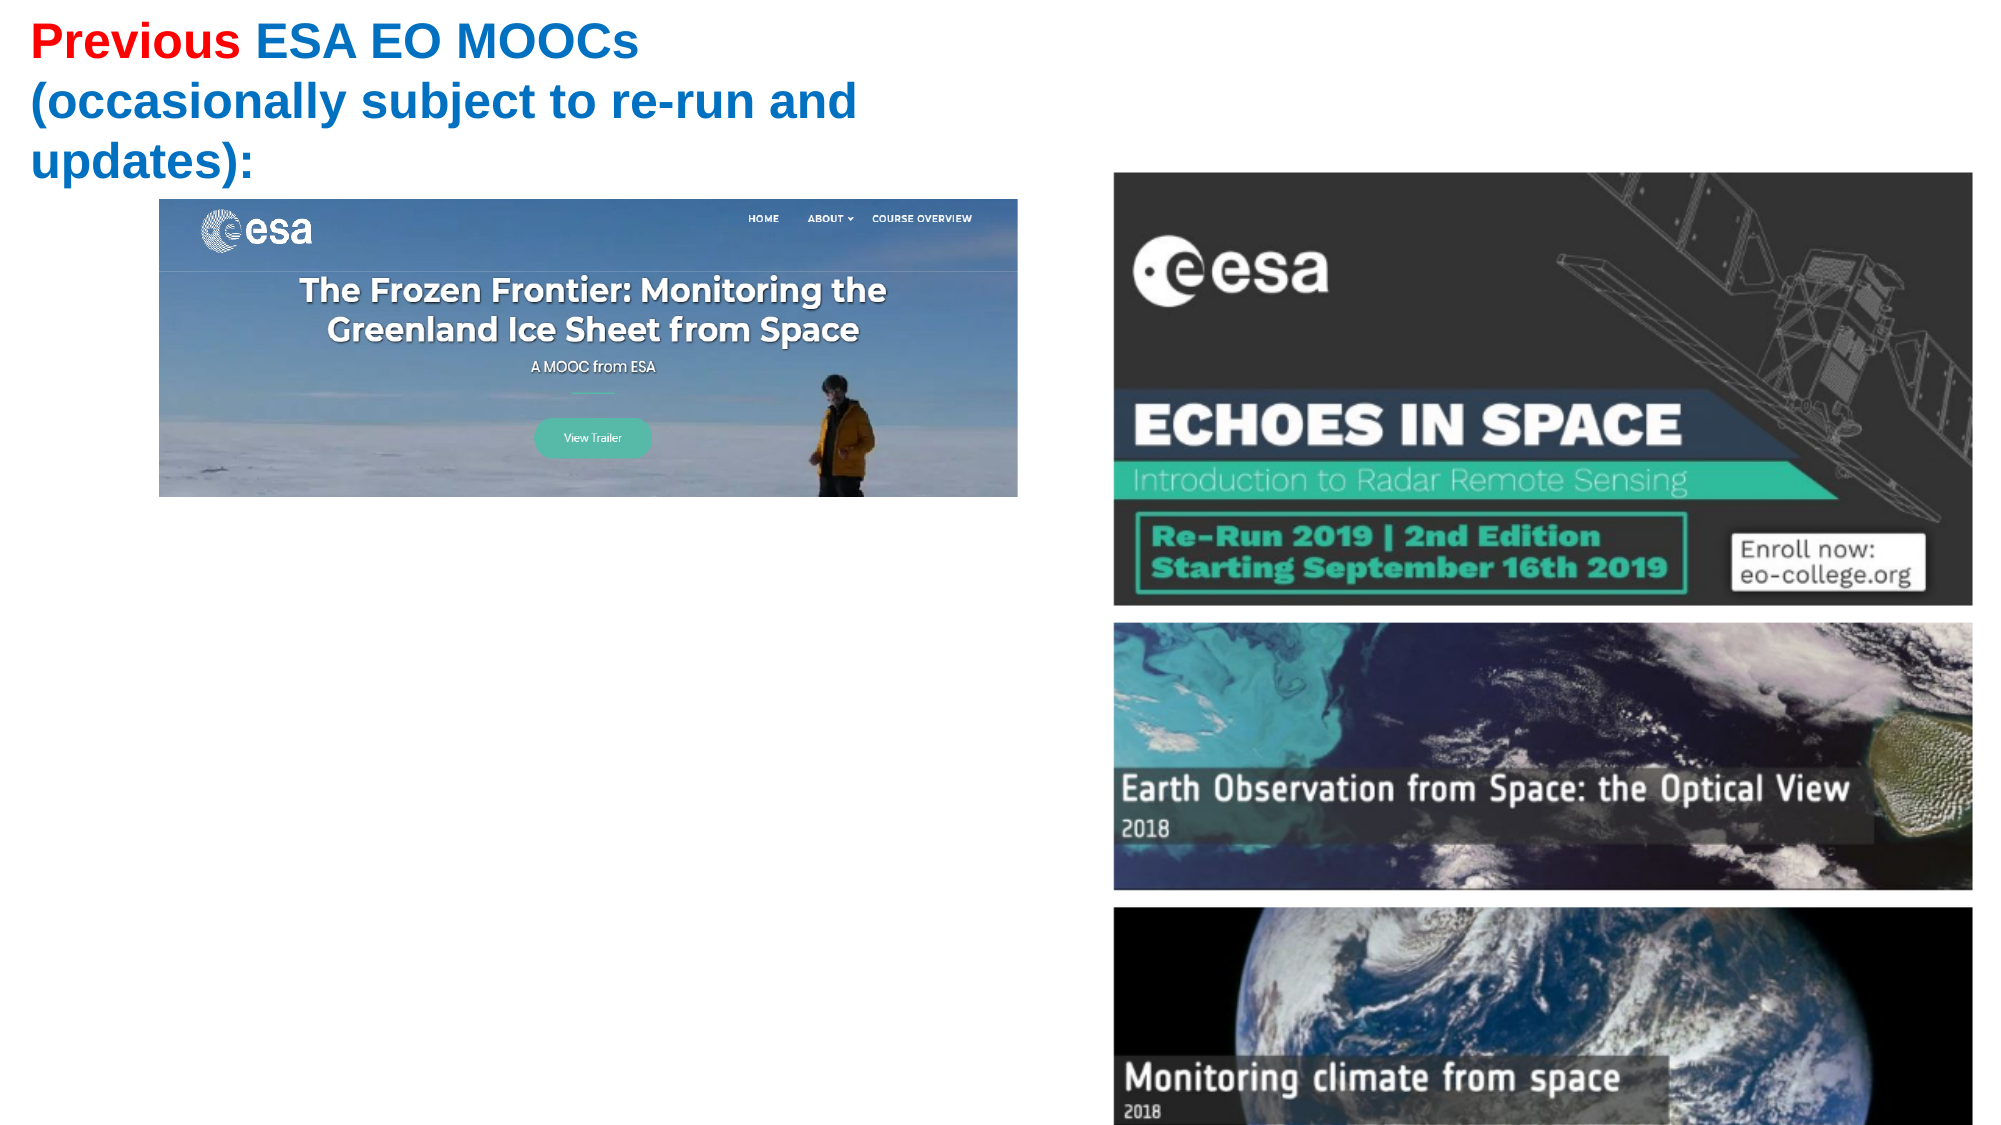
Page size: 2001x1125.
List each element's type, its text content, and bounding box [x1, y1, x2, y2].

picture [1096, 161, 1978, 1125]
text_box Previous ESA EO MOOCs (occasionally subject to re-run and updates): [10, 0, 939, 199]
picture [159, 199, 1018, 497]
